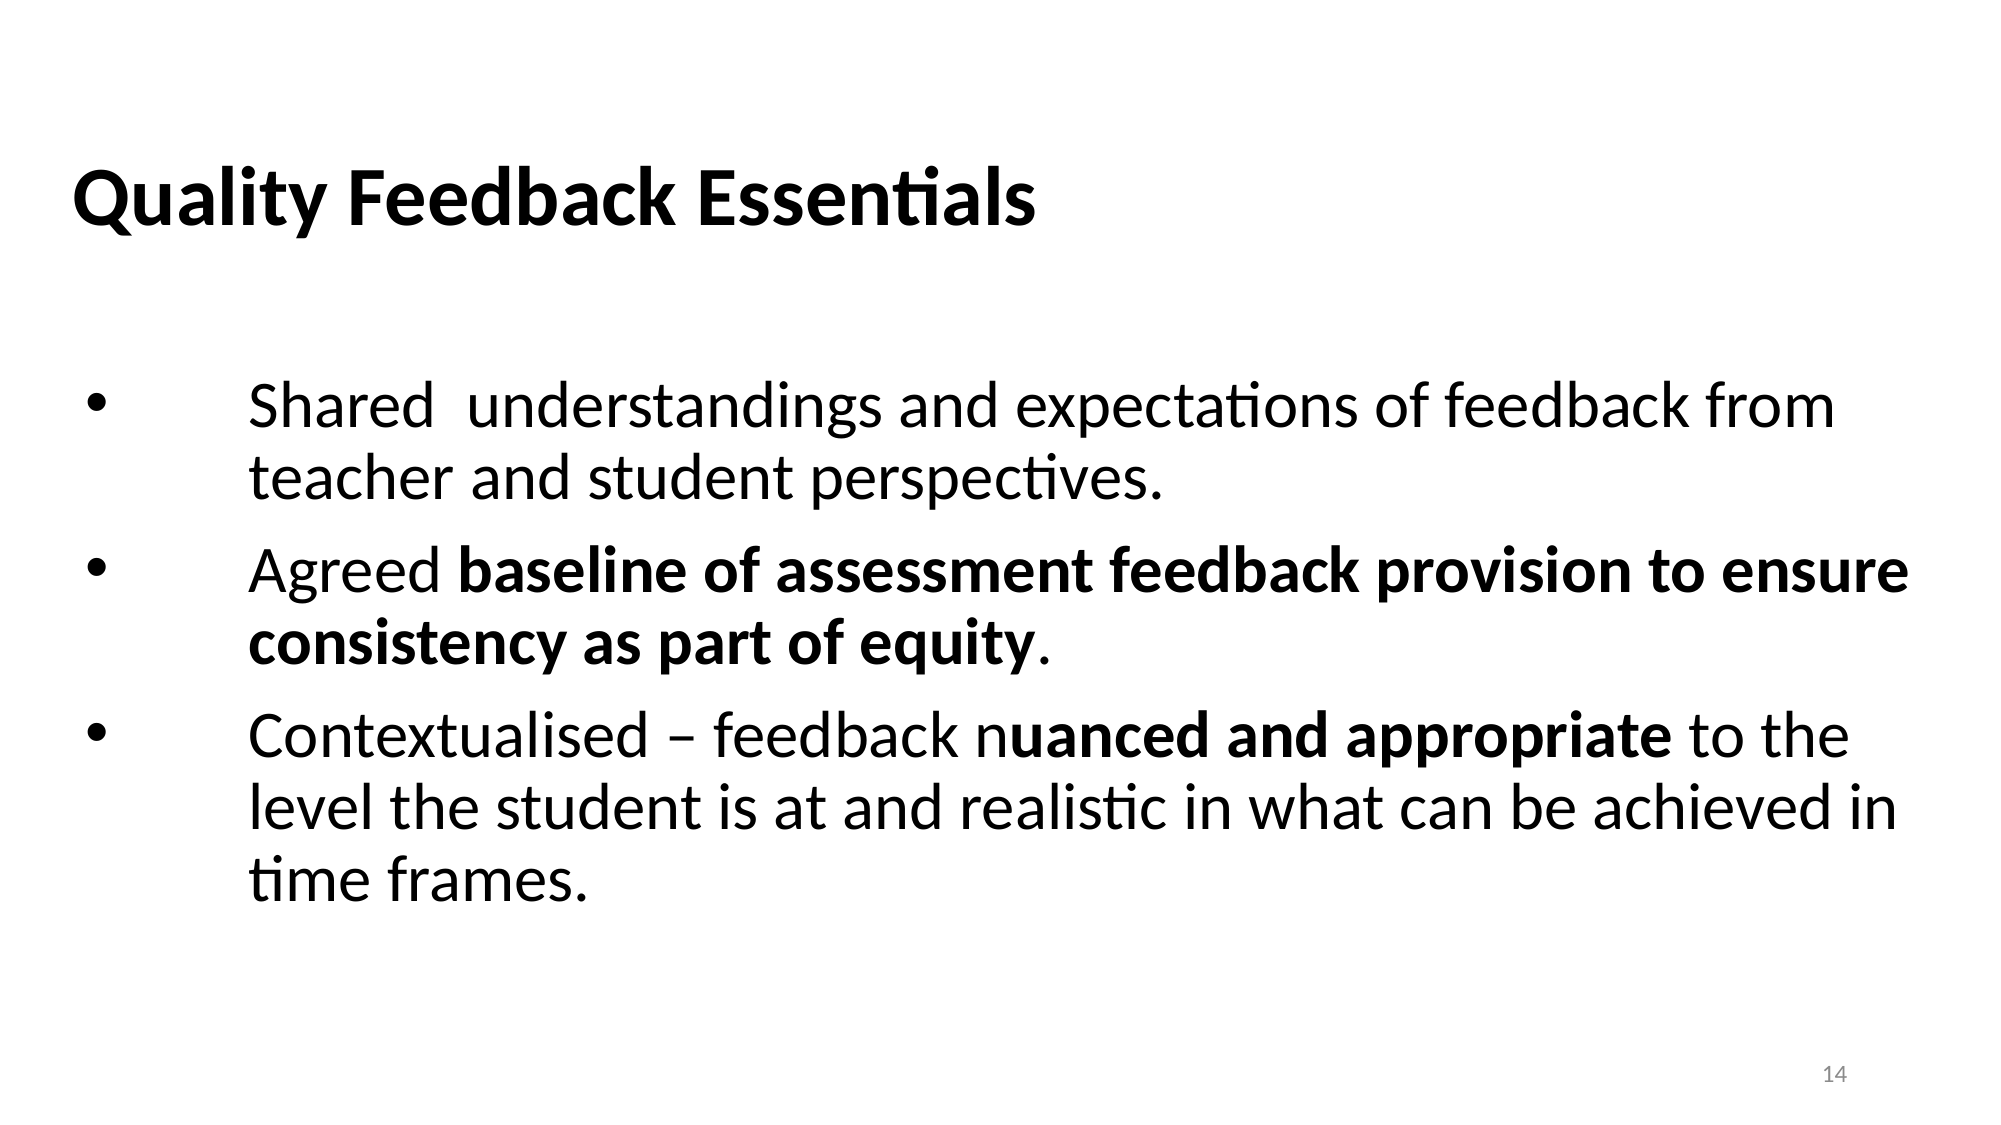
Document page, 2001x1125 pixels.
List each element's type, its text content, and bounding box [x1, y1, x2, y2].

slide_number 14 [1412, 1042, 1863, 1103]
title Quality Feedback Essentials [57, 144, 1917, 252]
list Shared understandings and expectations of feedback from teacher and student perspectives. Agreed baseline of assessment feedback provision to ensure consistency as part of equity. Contextualised – feedback nuanced and appropriate to the level the student is at and realistic in what can be achieved in time frames. [70, 261, 1930, 1077]
